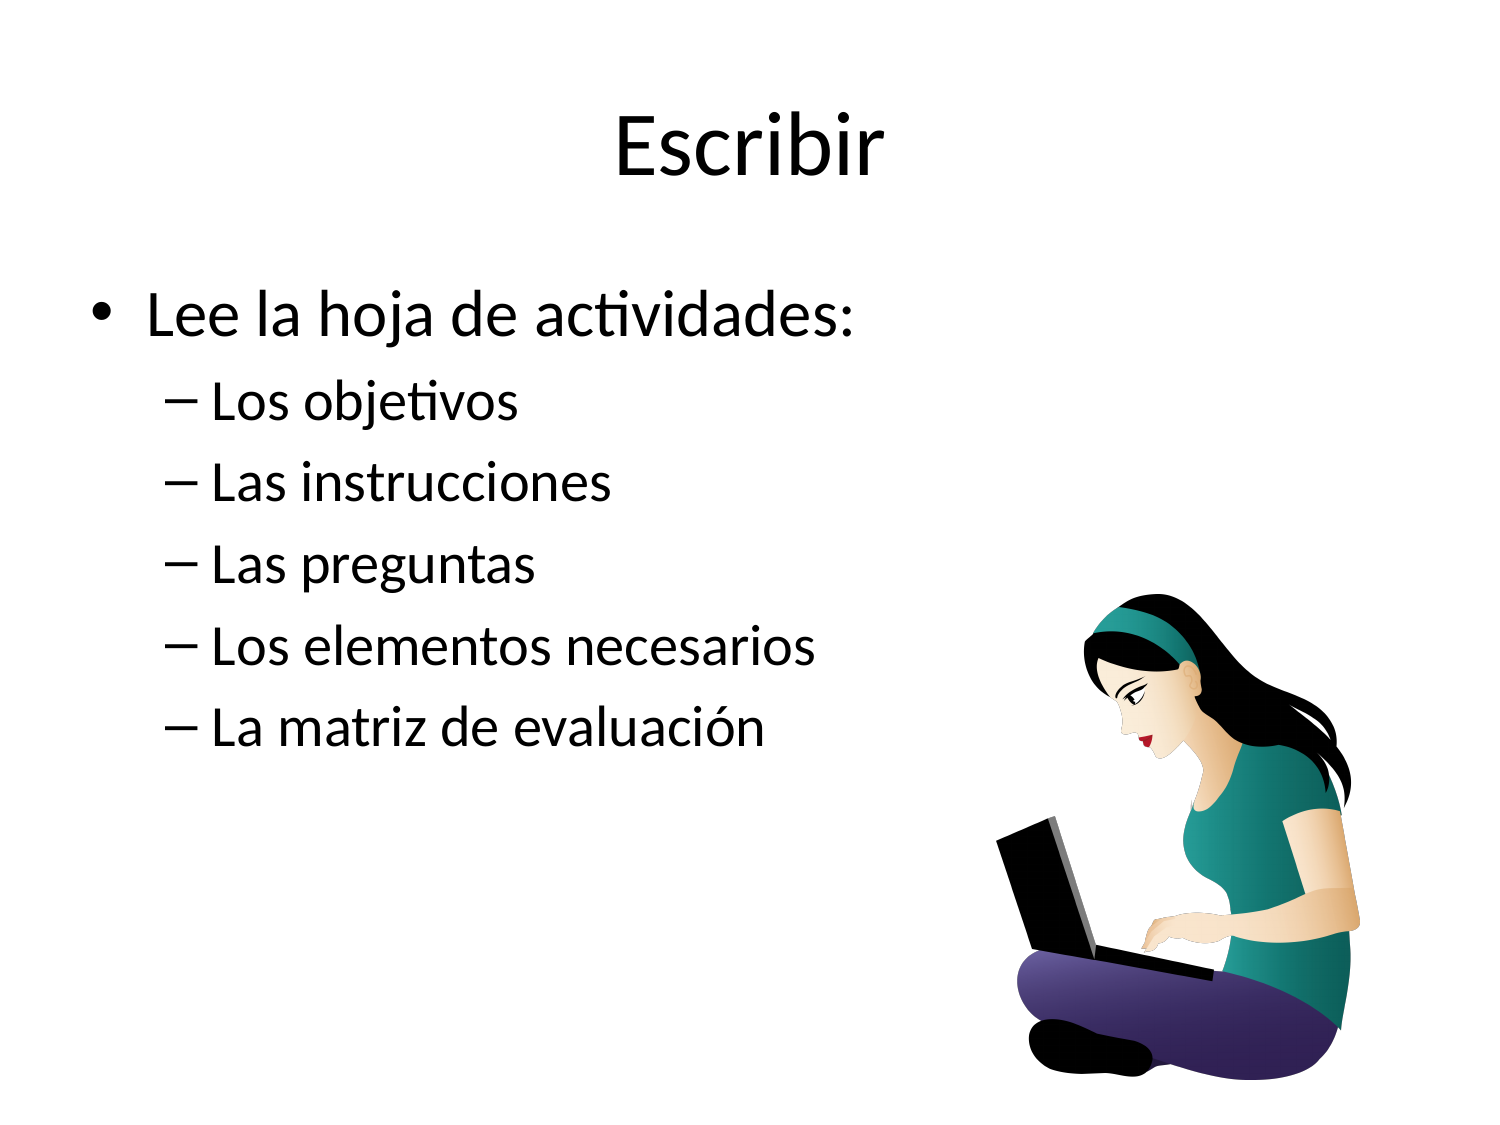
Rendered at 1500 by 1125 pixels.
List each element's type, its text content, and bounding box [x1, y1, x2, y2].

title Escribir [75, 45, 1425, 233]
list Lee la hoja de actividades: Los objetivos Las instrucciones Las preguntas Los elementos necesarios La matriz de evaluación [75, 262, 1425, 1005]
picture [995, 594, 1361, 1080]
